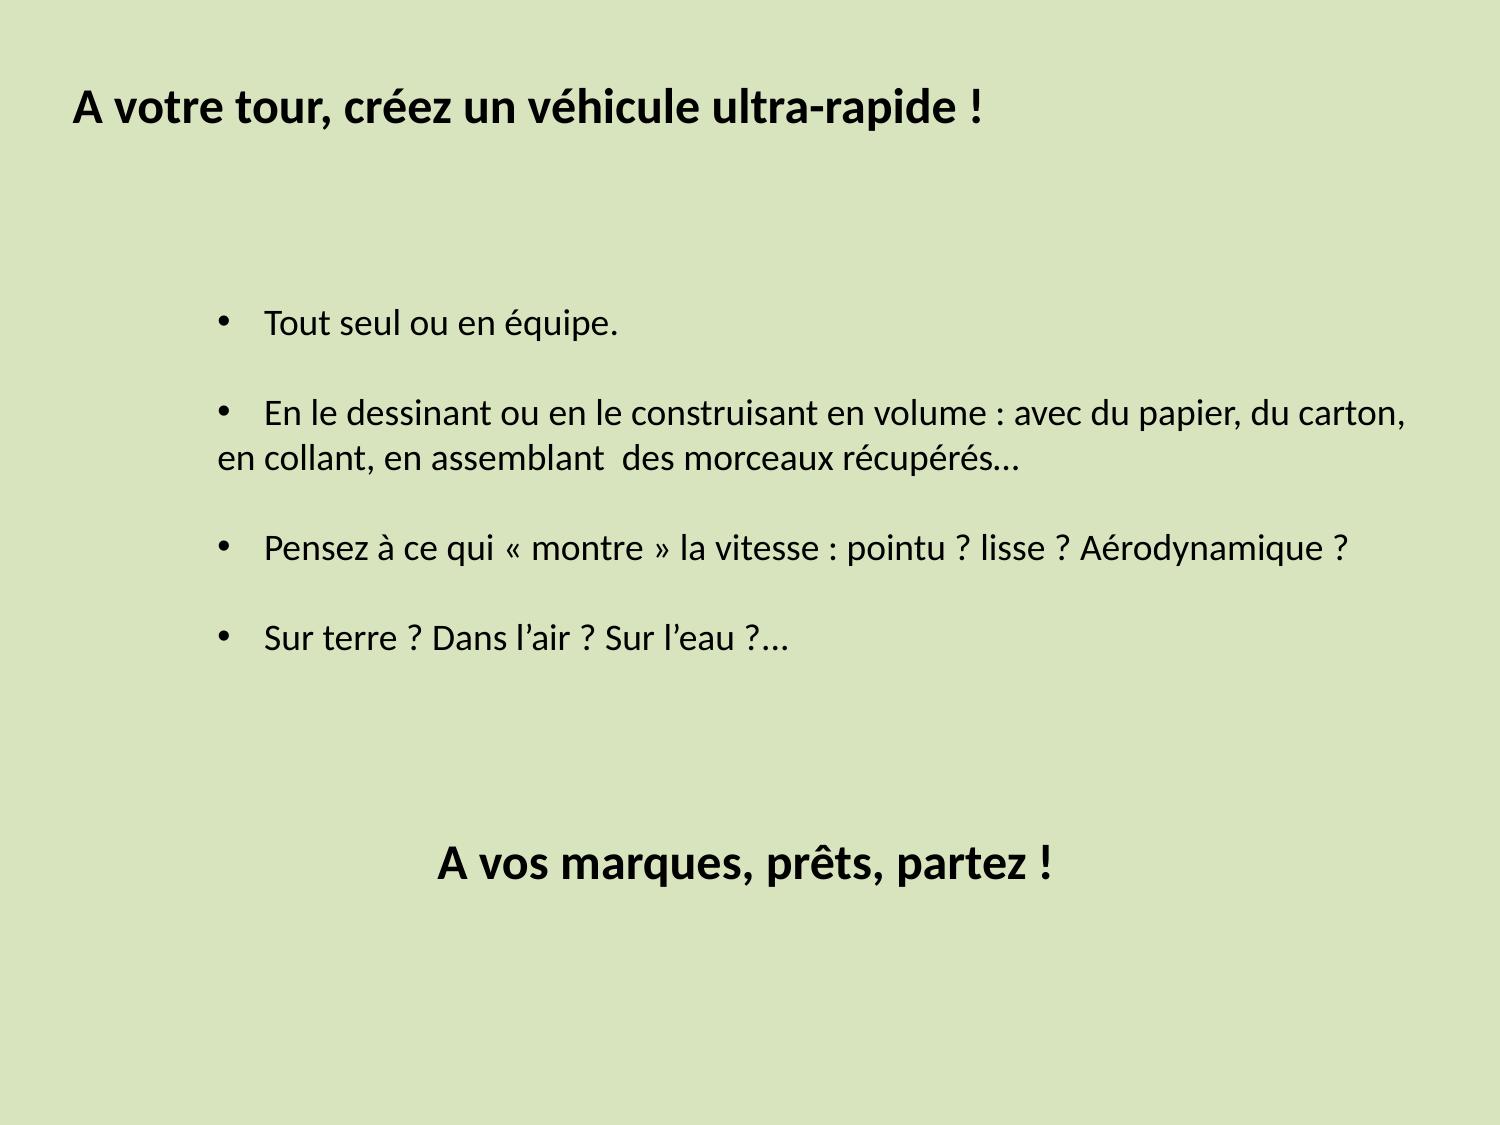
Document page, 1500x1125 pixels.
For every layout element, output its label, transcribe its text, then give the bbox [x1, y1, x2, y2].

text_box Tout seul ou en équipe. En le dessinant ou en le construisant en volume : avec du papier, du carton, en collant, en assemblant des morceaux récupérés… Pensez à ce qui « montre » la vitesse : pointu ? lisse ? Aérodynamique ? Sur terre ? Dans l’air ? Sur l’eau ?... [202, 290, 1423, 711]
text_box A vos marques, prêts, partez ! [422, 822, 1070, 897]
text_box A votre tour, créez un véhicule ultra-rapide ! [57, 66, 1012, 142]
